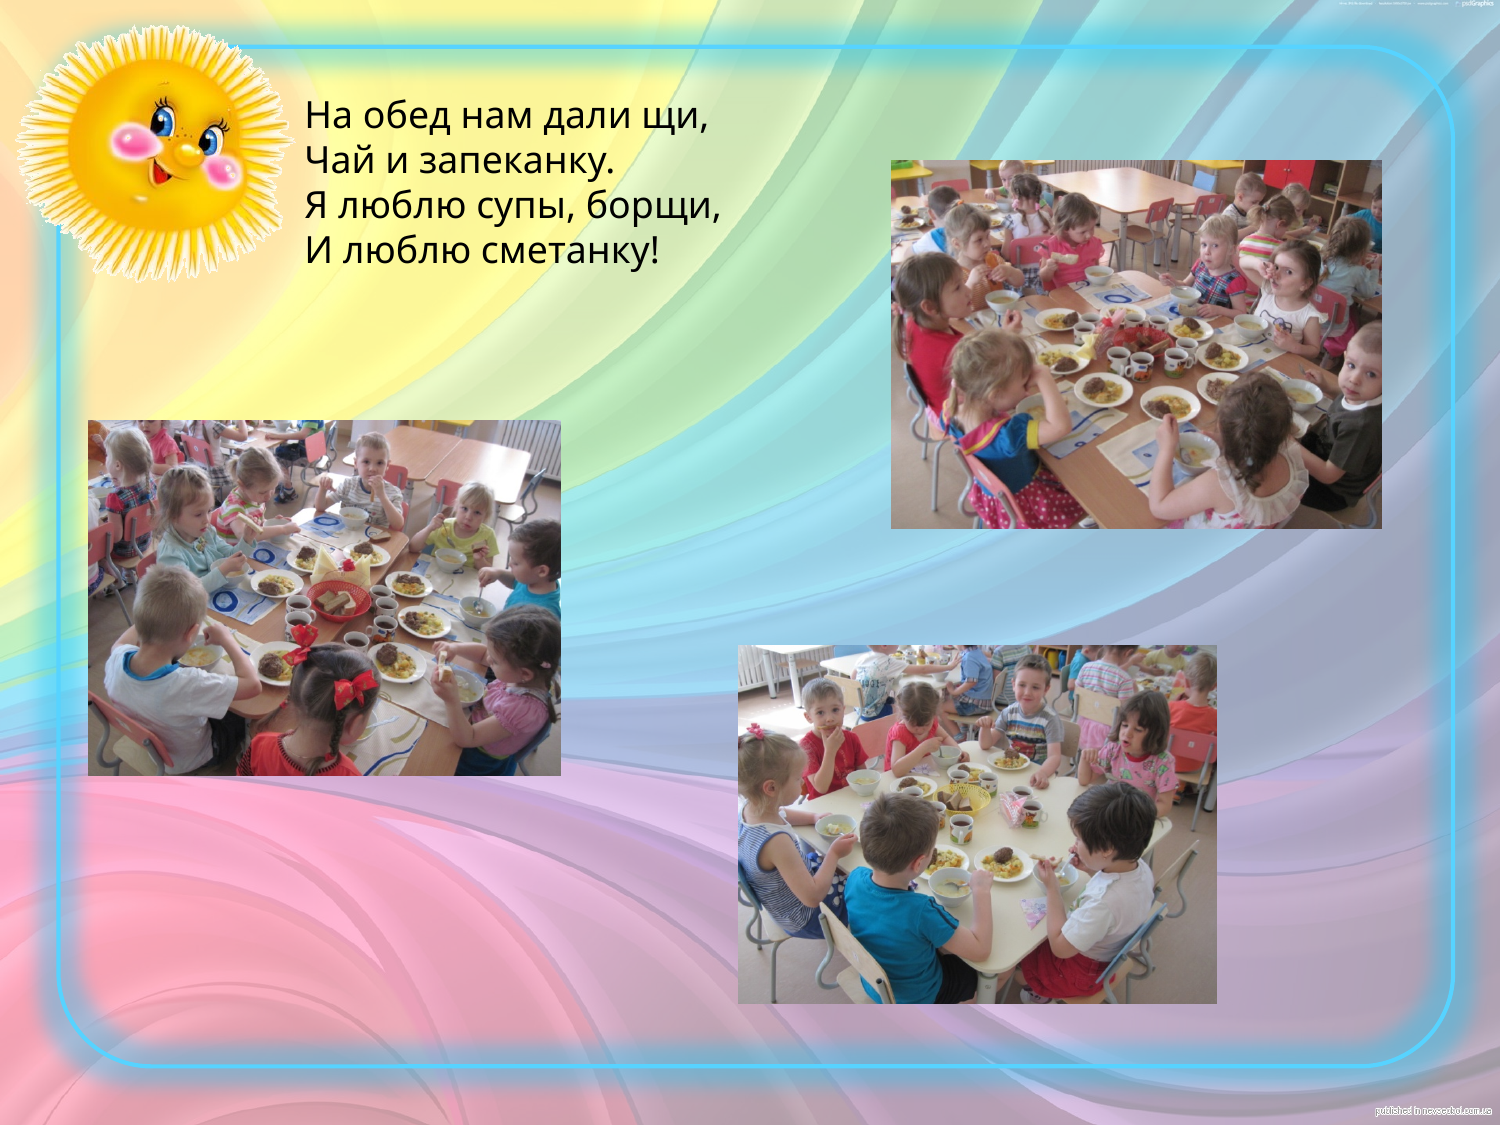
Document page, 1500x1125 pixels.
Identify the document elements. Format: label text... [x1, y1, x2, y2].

picture [11, 11, 340, 340]
picture [88, 420, 562, 776]
picture [891, 160, 1383, 529]
picture [737, 644, 1217, 1005]
text_box На обед нам дали щи, Чай и запеканку. Я люблю супы, борщи, И люблю сметанку! [289, 83, 975, 279]
